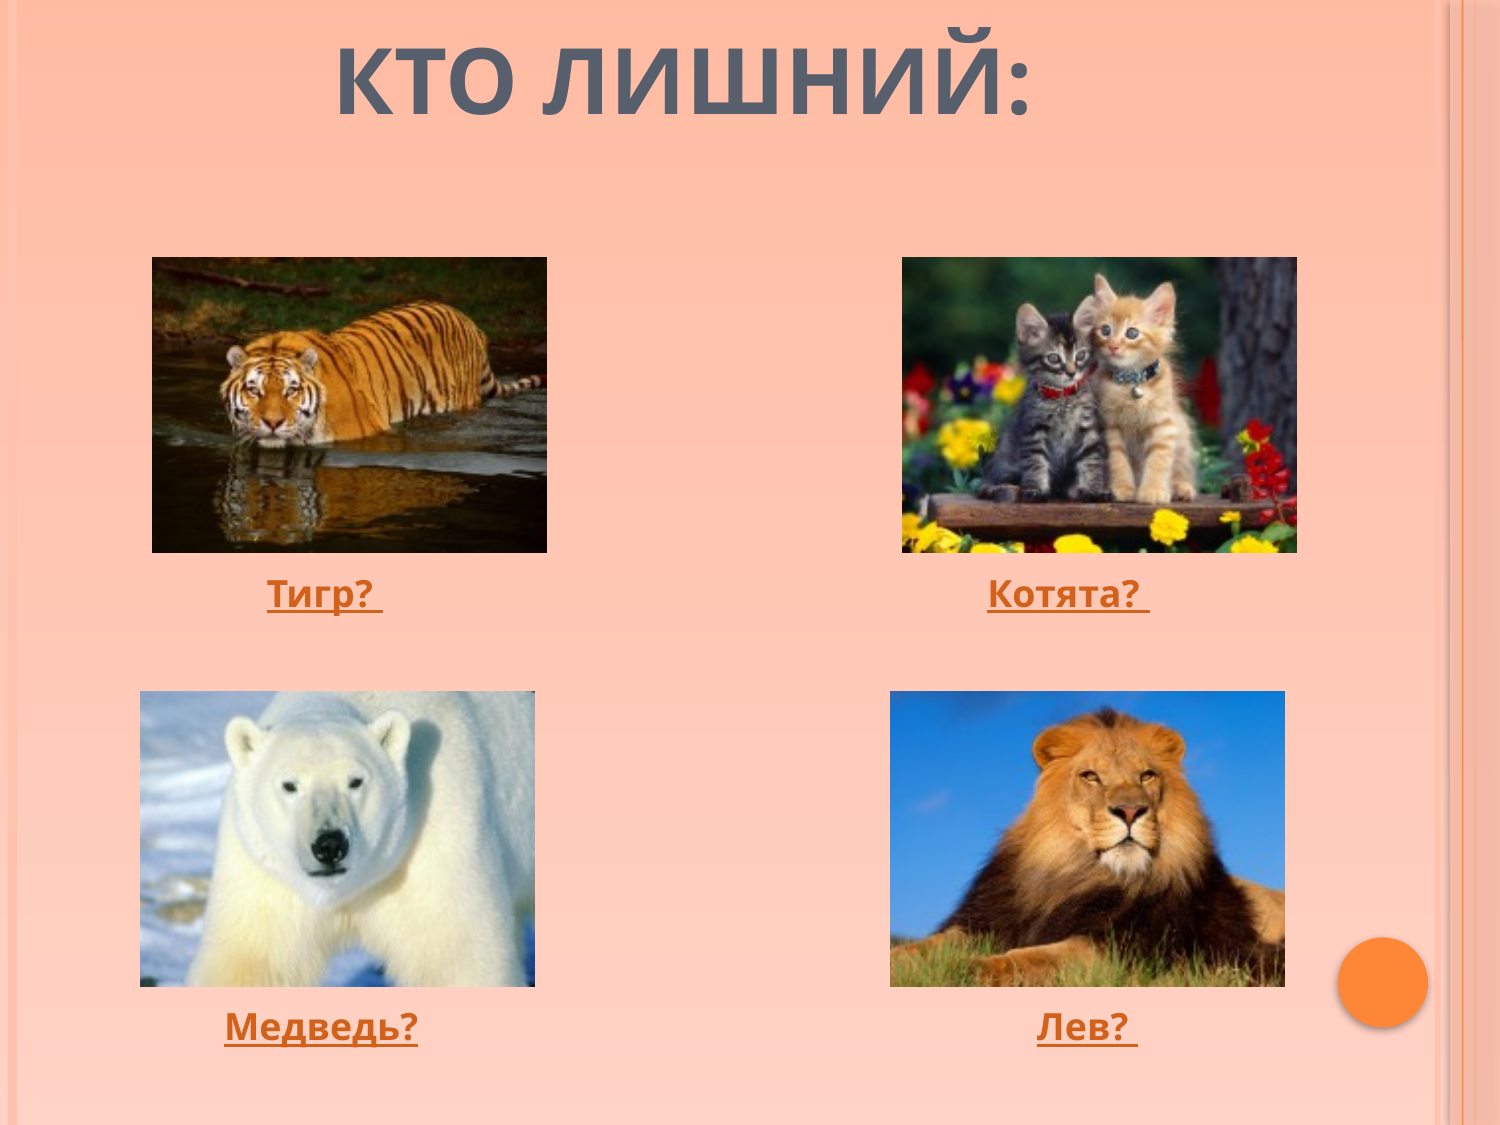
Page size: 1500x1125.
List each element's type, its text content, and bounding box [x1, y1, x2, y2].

text_box Тигр? [251, 563, 398, 629]
picture [890, 690, 1285, 988]
picture [140, 690, 535, 988]
text_box Лев? [1022, 997, 1154, 1062]
title Кто лишний: [70, 46, 1296, 141]
picture [151, 257, 547, 554]
text_box Медведь? [209, 997, 434, 1062]
text_box Котята? [972, 563, 1184, 629]
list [901, 257, 1297, 554]
